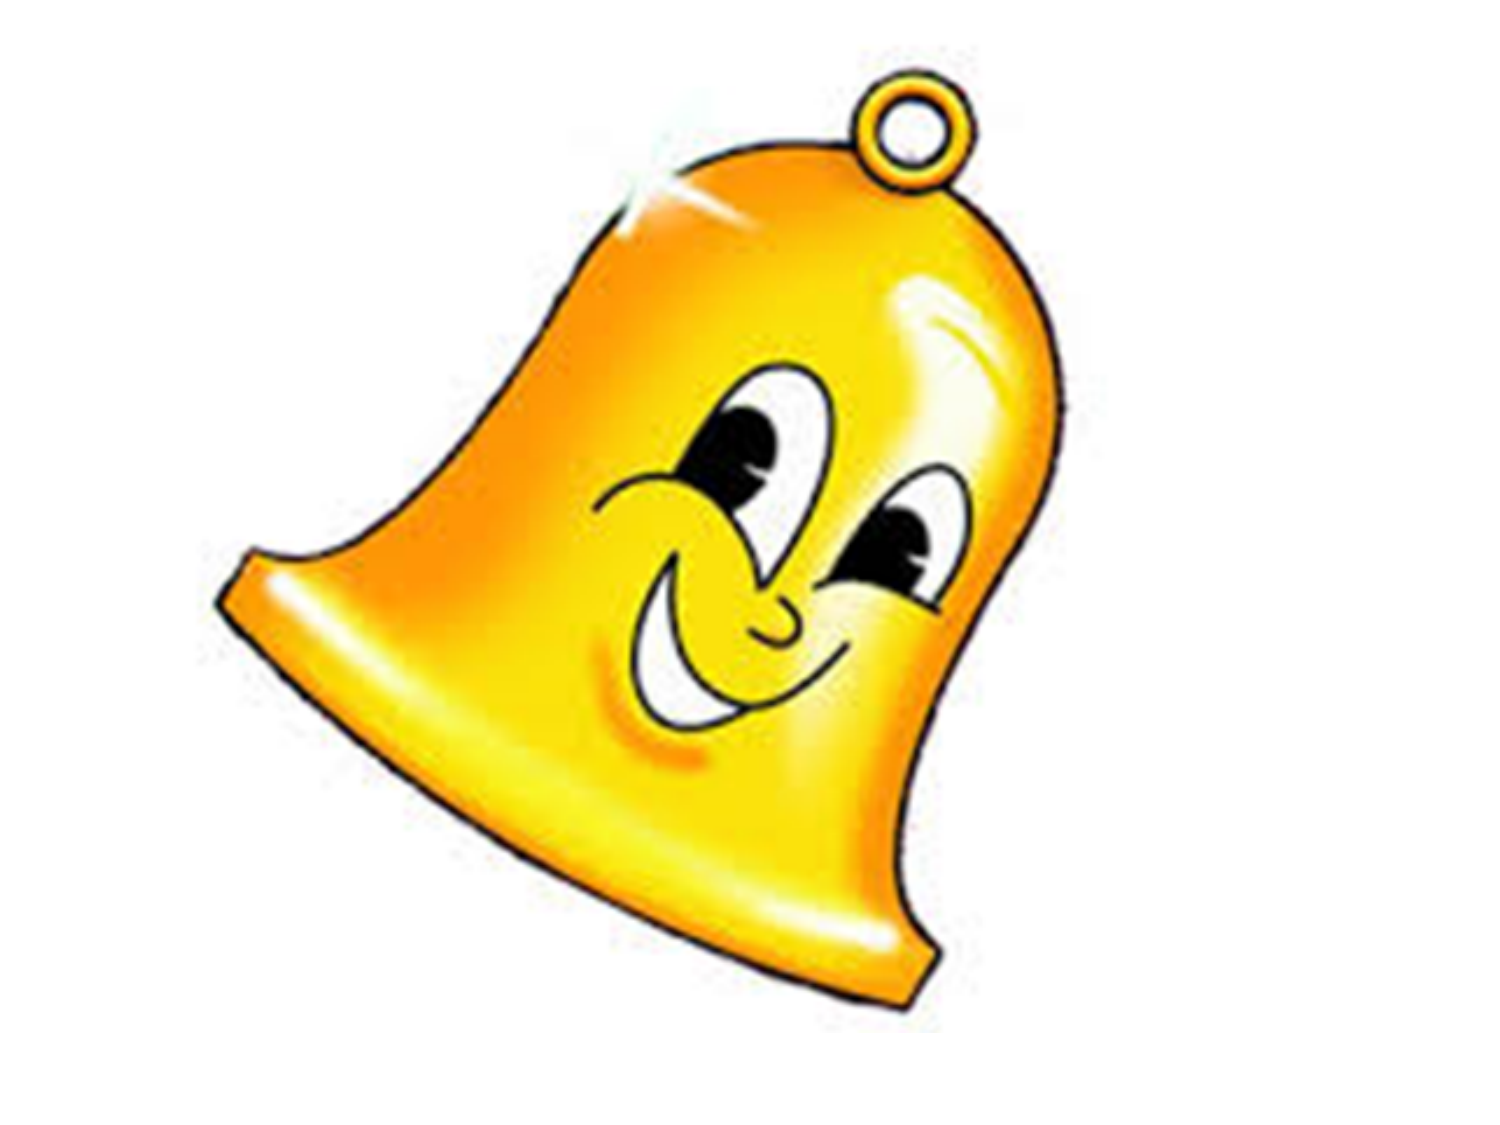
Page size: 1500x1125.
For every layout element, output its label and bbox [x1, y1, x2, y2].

picture [182, 0, 1259, 1034]
